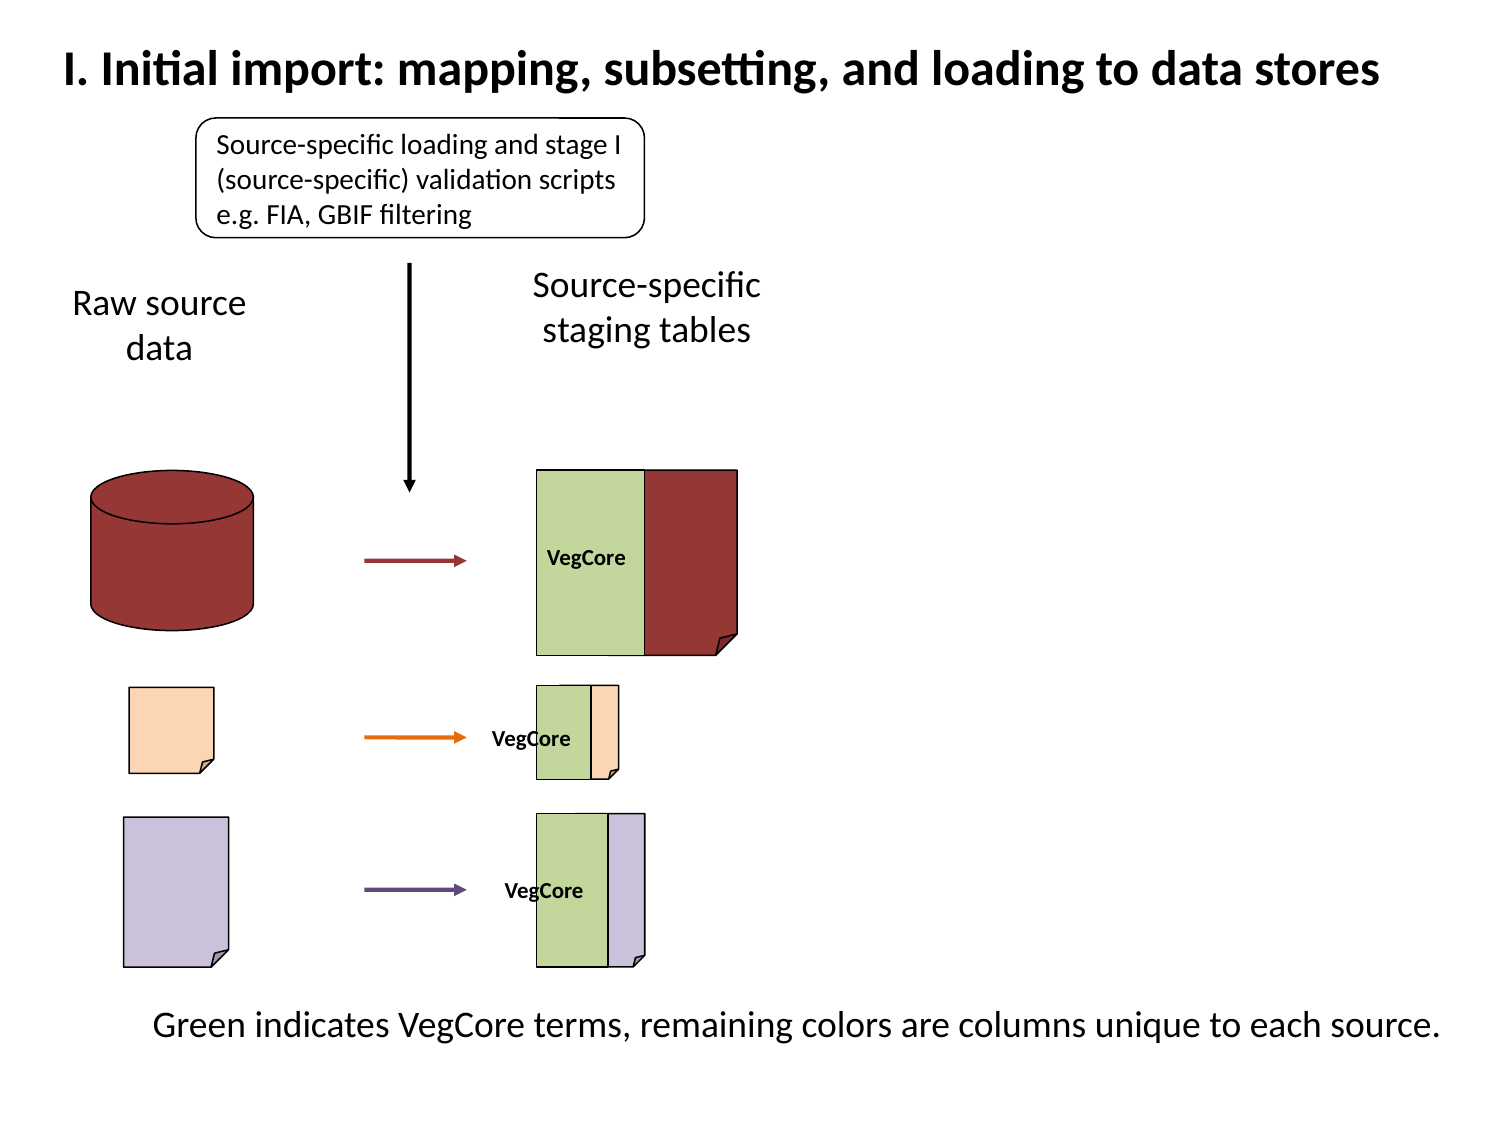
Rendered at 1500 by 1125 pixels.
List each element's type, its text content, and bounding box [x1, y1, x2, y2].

text_box [591, 685, 619, 780]
text_box [403, 262, 416, 493]
text_box [536, 758, 591, 780]
text_box [536, 470, 645, 535]
text_box [536, 578, 645, 656]
text_box VegCore [477, 715, 596, 758]
text_box Source-specific loading and stage I (source-specific) validation scripts e.g. FIA, GBIF filtering [195, 117, 645, 238]
text_box [364, 731, 467, 744]
text_box Green indicates VegCore terms, remaining colors are columns unique to each source. [137, 992, 1470, 1052]
text_box [645, 470, 738, 656]
text_box Raw source data [53, 270, 266, 375]
text_box [536, 685, 591, 715]
text_box [123, 817, 229, 968]
text_box VegCore [532, 535, 651, 578]
text_box VegCore [489, 868, 608, 910]
text_box I. Initial import: mapping, subsetting, and loading to data stores [48, 27, 1420, 103]
text_box Source-specific staging tables [516, 252, 778, 358]
text_box [536, 910, 608, 967]
text_box [90, 470, 254, 631]
text_box [536, 813, 608, 868]
text_box [364, 883, 467, 897]
text_box [129, 687, 214, 774]
text_box [608, 813, 645, 967]
text_box [364, 554, 467, 568]
